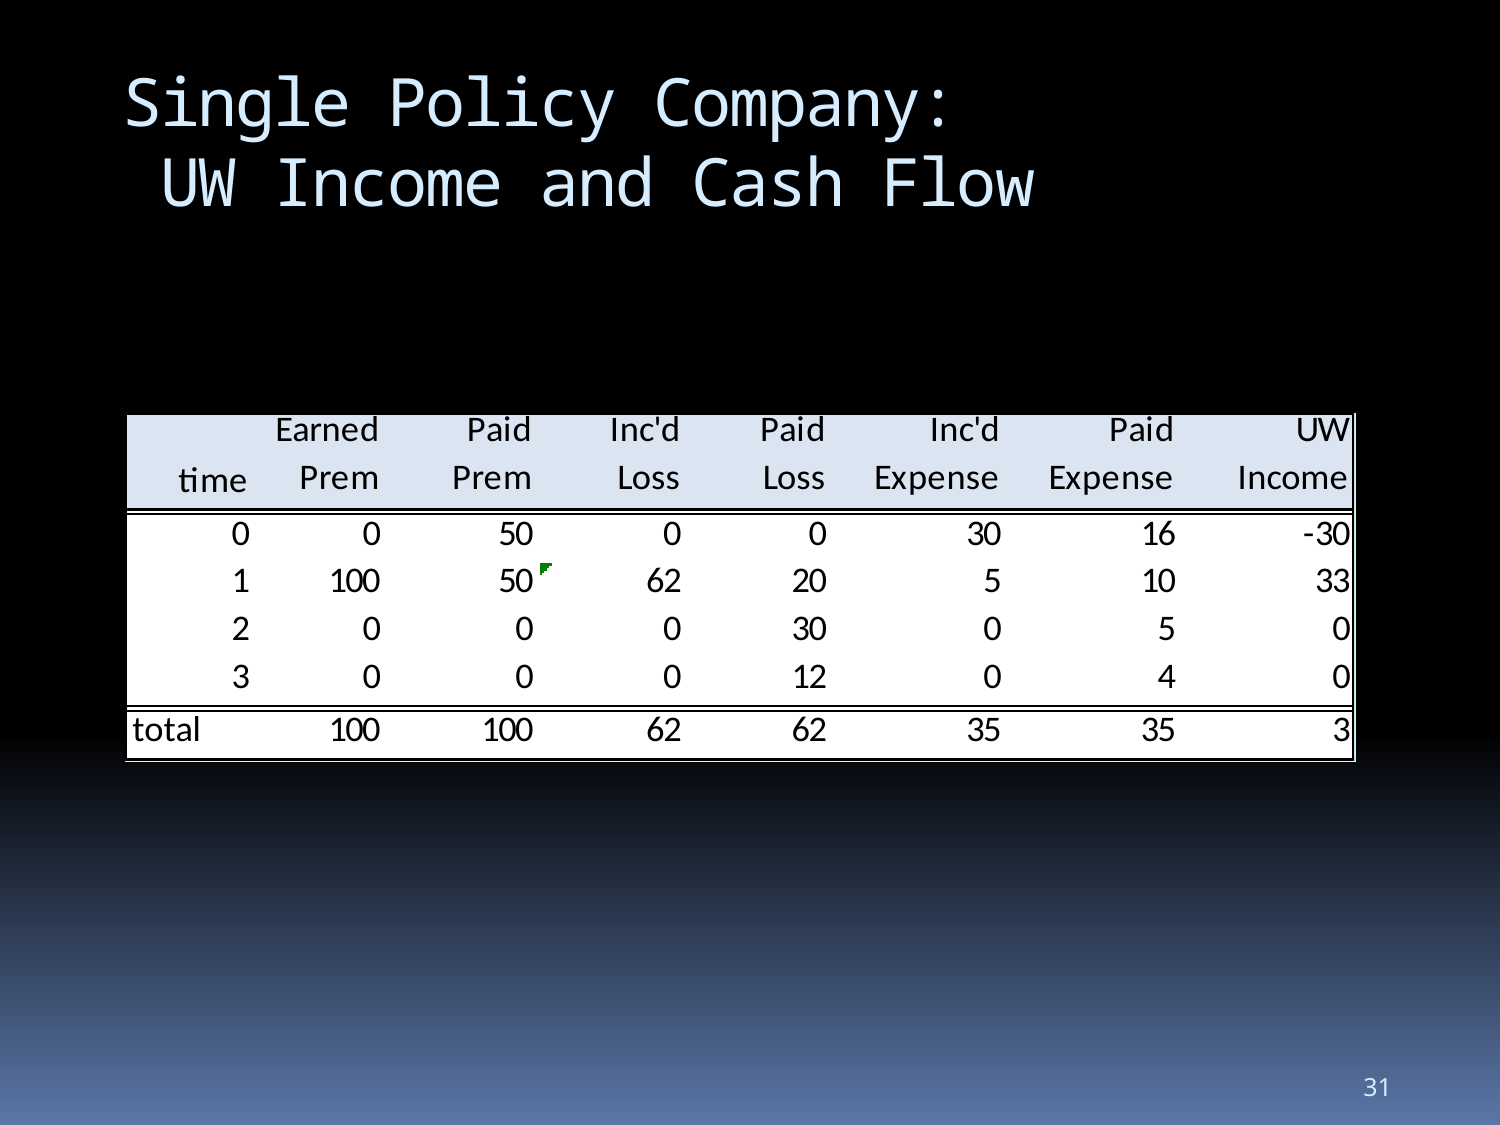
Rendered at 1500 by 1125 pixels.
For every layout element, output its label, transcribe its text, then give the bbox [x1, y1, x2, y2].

slide_number 31 [1348, 1052, 1437, 1113]
title Single Policy Company: UW Income and Cash Flow [107, 52, 1350, 242]
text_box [124, 412, 1357, 763]
